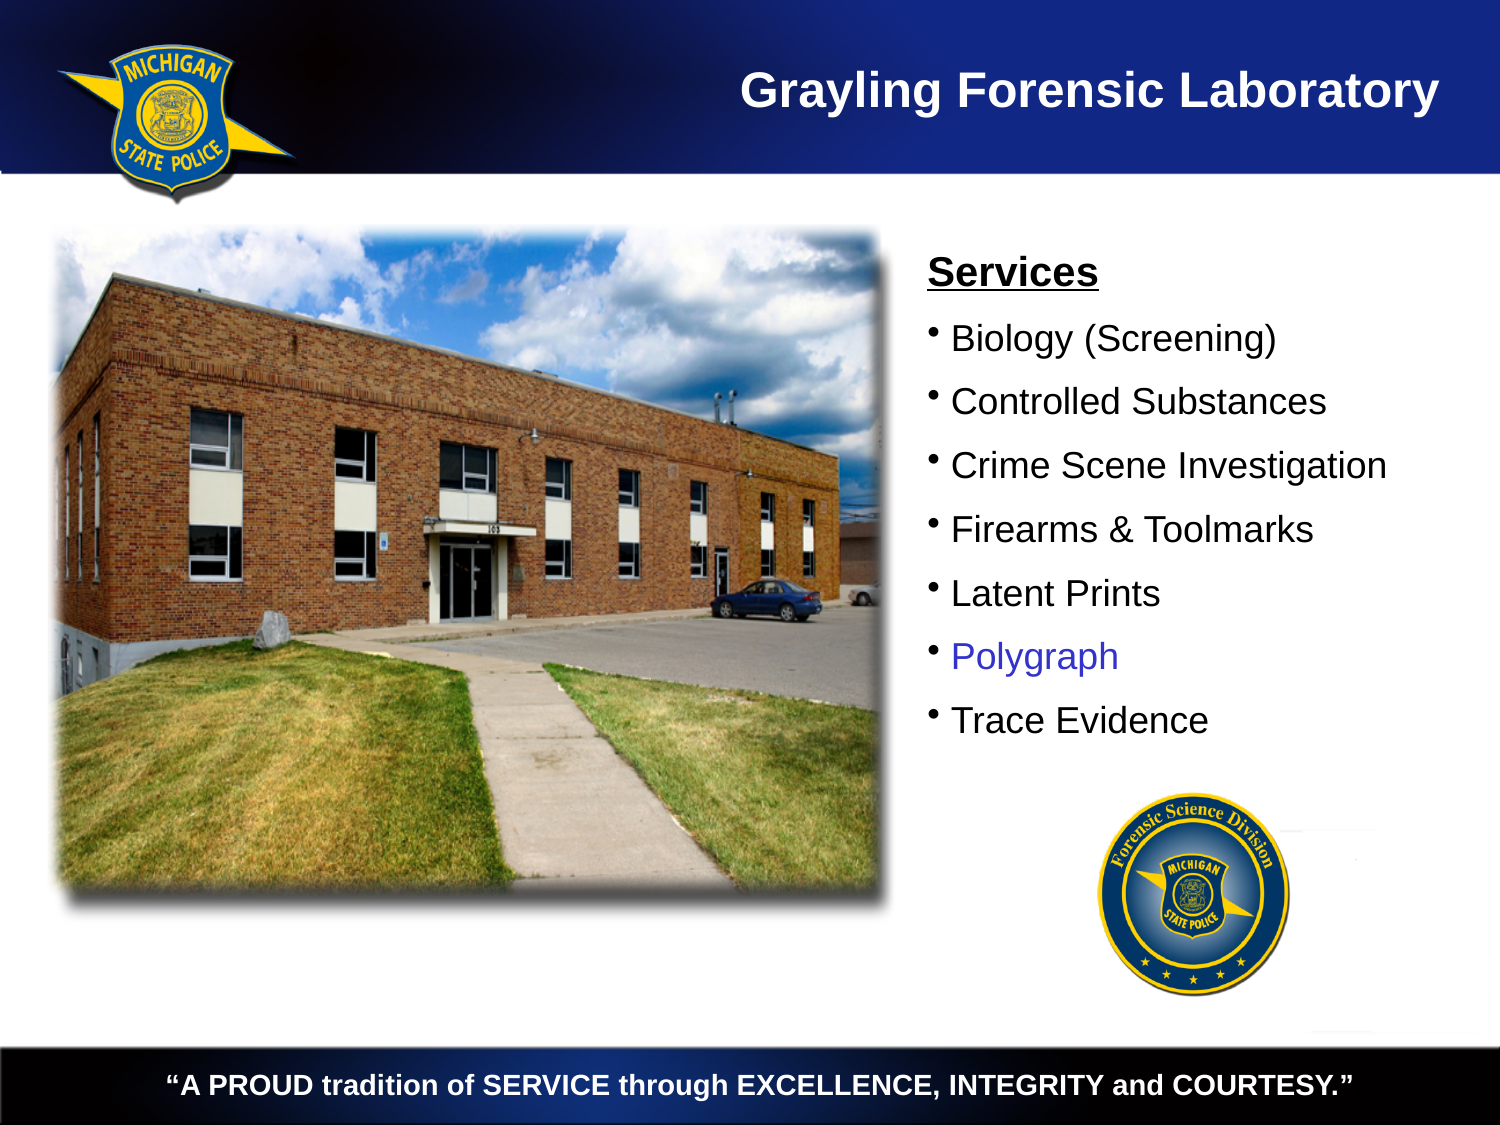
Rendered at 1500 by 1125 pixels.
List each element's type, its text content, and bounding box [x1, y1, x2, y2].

text_box Grayling Forensic Laboratory [724, 49, 1475, 125]
text_box Services Biology (Screening) Controlled Substances Crime Scene Investigation Firearms & Toolmarks Latent Prints Polygraph Trace Evidence [912, 237, 1500, 749]
picture [0, 0, 1500, 1125]
text_box “A PROUD tradition of SERVICE through EXCELLENCE, INTEGRITY and COURTESY.”. [126, 1059, 1402, 1109]
